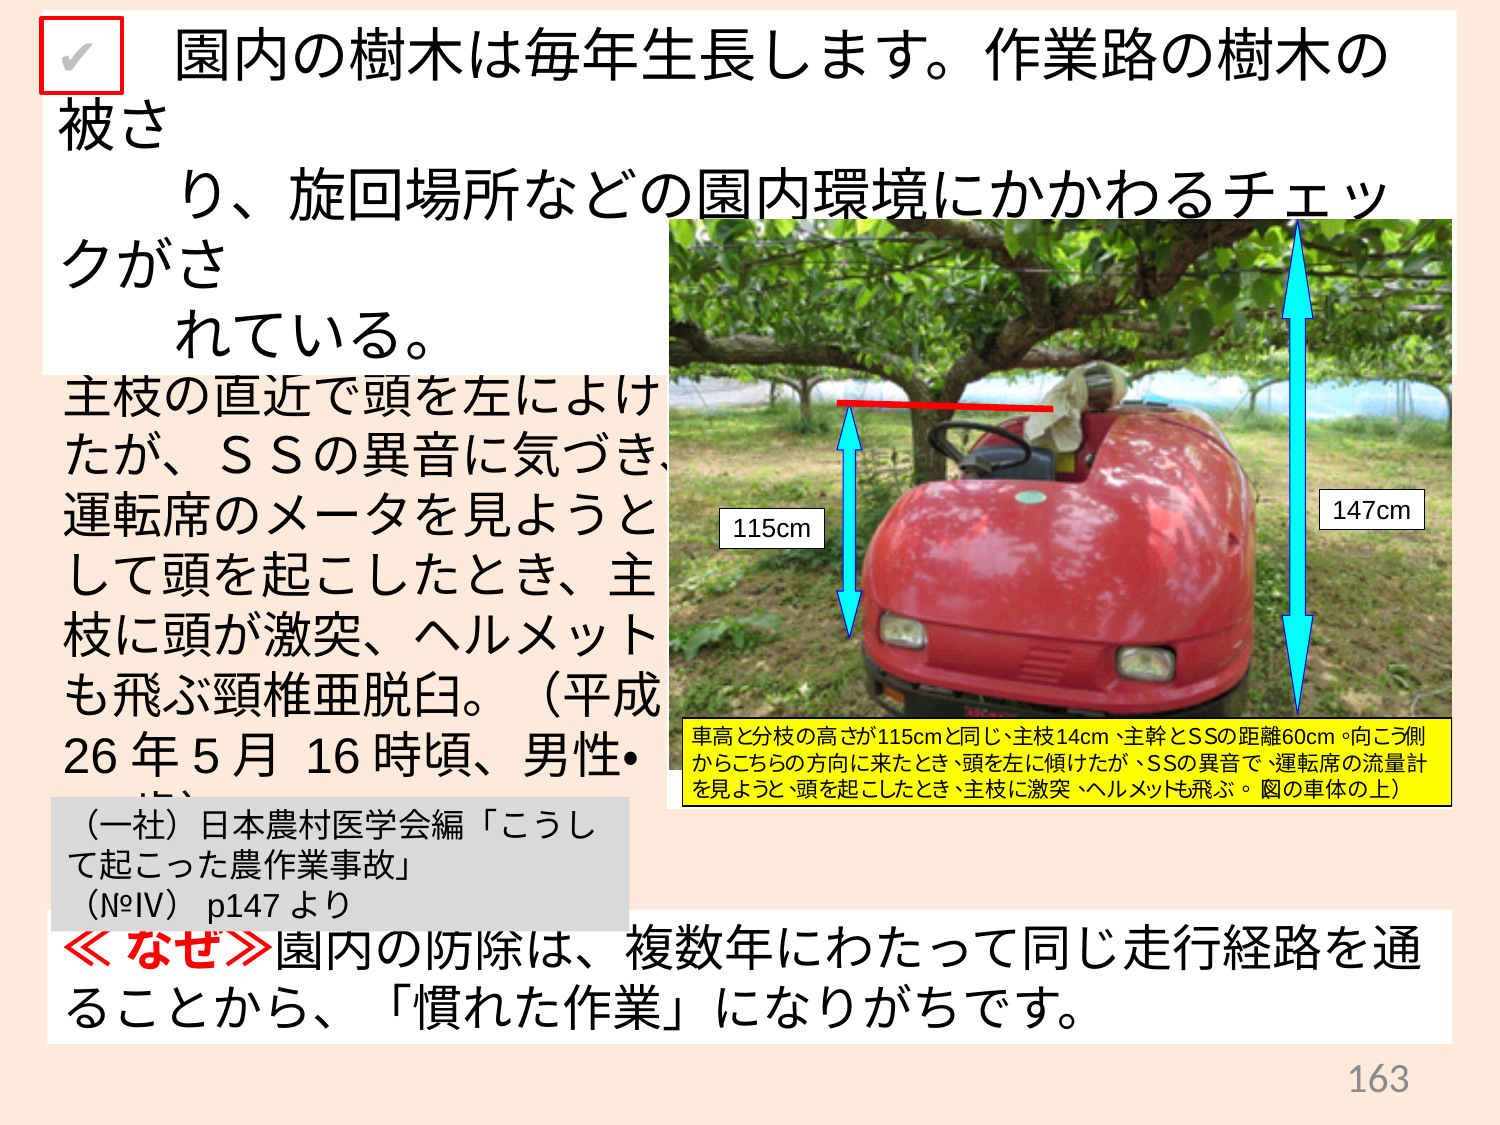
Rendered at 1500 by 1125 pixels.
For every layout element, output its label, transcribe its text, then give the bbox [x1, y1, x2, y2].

slide_number 163 [76, 1045, 1425, 1106]
text_box ✔ [41, 18, 123, 93]
text_box （一社）日本農村医学会編「こうして起こった農作業事故」（№Ⅳ）p147より [51, 796, 630, 932]
text_box ≪なぜ≫園内の防除は、複数年にわたって同じ走行経路を通ることから、「慣れた作業」になりがちです。 [47, 909, 1453, 1045]
picture [666, 219, 1453, 809]
text_box 《事故事例》 事前チェック（頸椎損傷） 主枝の直近で頭を左によけたが、ＳＳの異音に気づき、運転席のメータを見ようとして頭を起こしたとき、主枝に頭が激突、ヘルメットも飛ぶ頸椎亜脱臼。（平成26年5月 16時頃、男性・63歳） [48, 376, 680, 852]
text_box 園内の樹木は毎年生長します。作業路の樹木の被さ り、旋回場所などの園内環境にかかわるチェックがさ れている。 [42, 10, 1457, 376]
